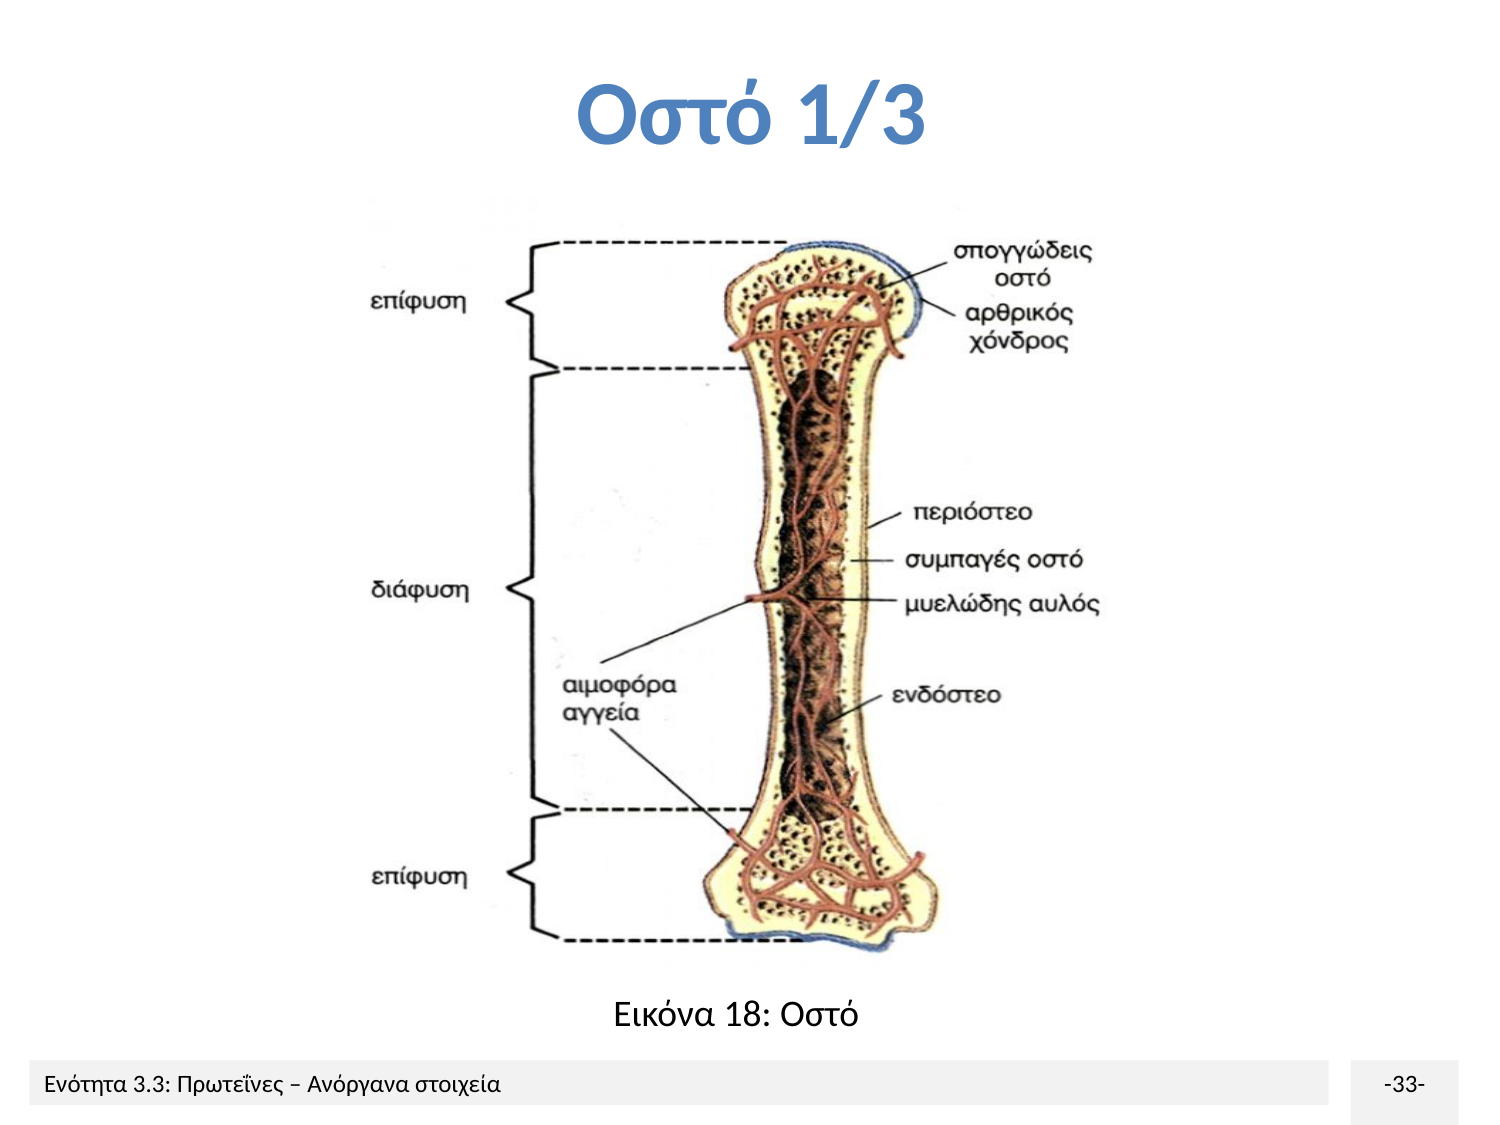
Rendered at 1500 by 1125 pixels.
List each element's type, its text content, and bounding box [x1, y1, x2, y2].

text_box Εικόνα 18: Οστό [598, 981, 875, 1042]
title Οστό 1/3 [76, 26, 1427, 189]
picture [358, 188, 1115, 967]
